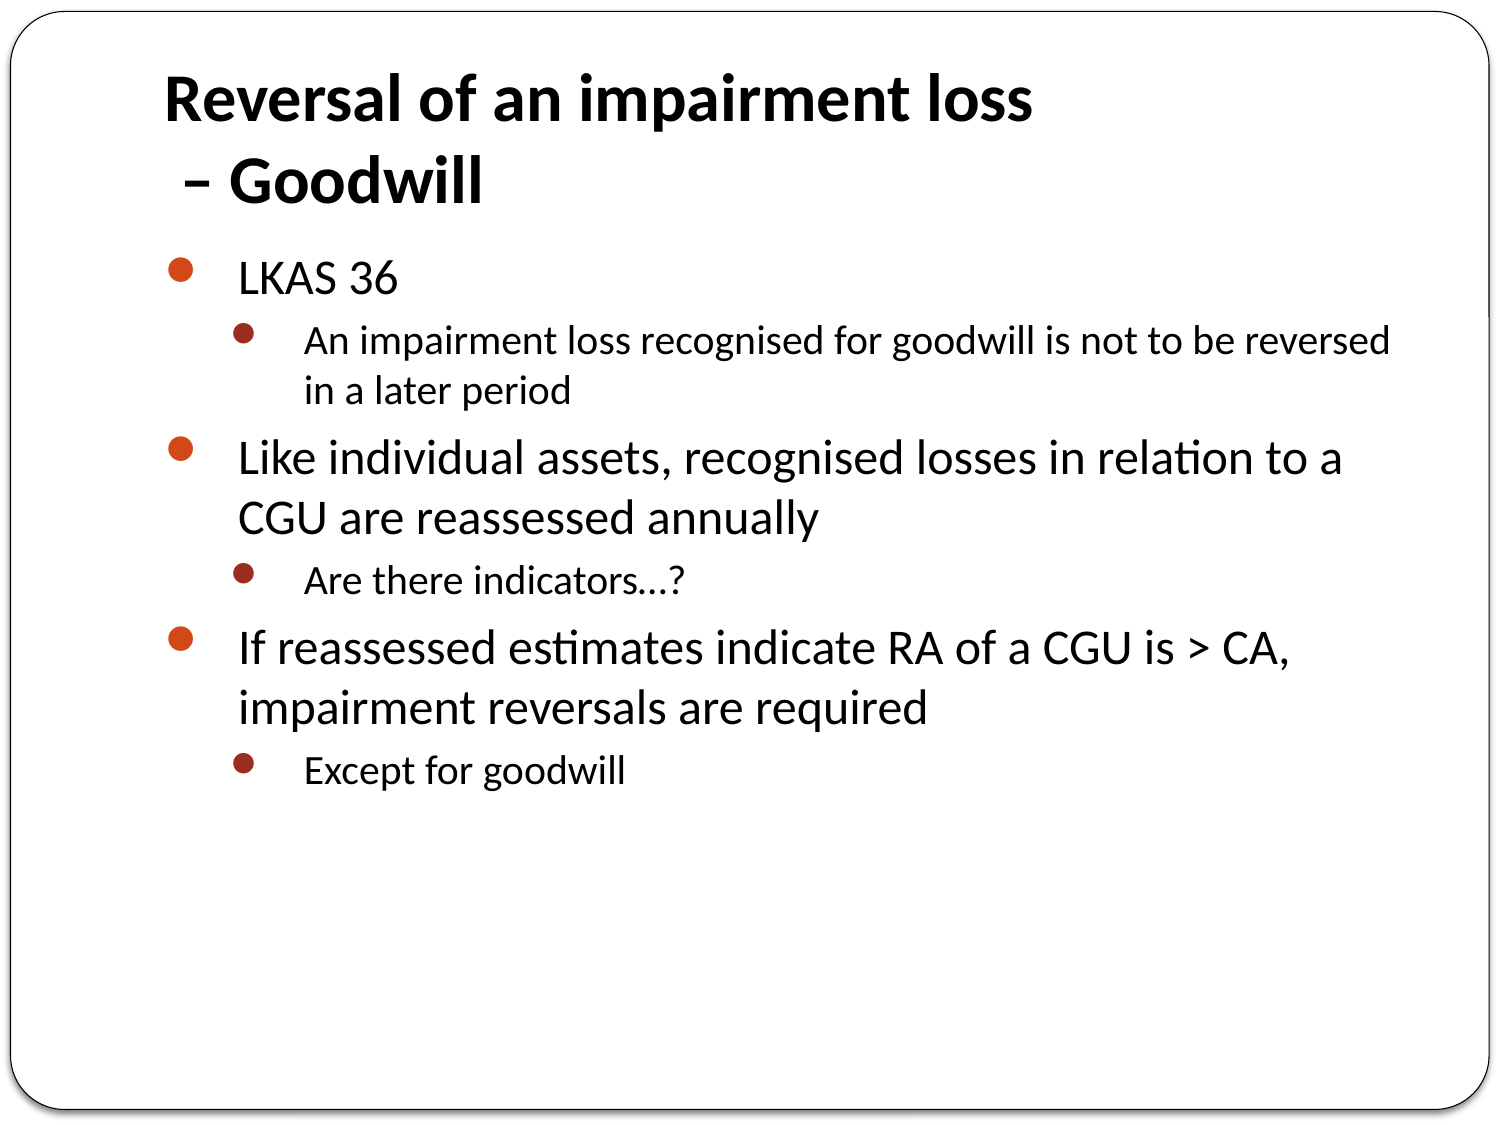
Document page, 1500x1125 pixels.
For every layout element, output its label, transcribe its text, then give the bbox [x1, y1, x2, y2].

title Reversal of an impairment loss – Goodwill [150, 45, 1425, 233]
list LKAS 36 An impairment loss recognised for goodwill is not to be reversed in a later period Like individual assets, recognised losses in relation to a CGU are reassessed annually Are there indicators…? If reassessed estimates indicate RA of a CGU is > CA, impairment reversals are required Except for goodwill [150, 237, 1425, 988]
